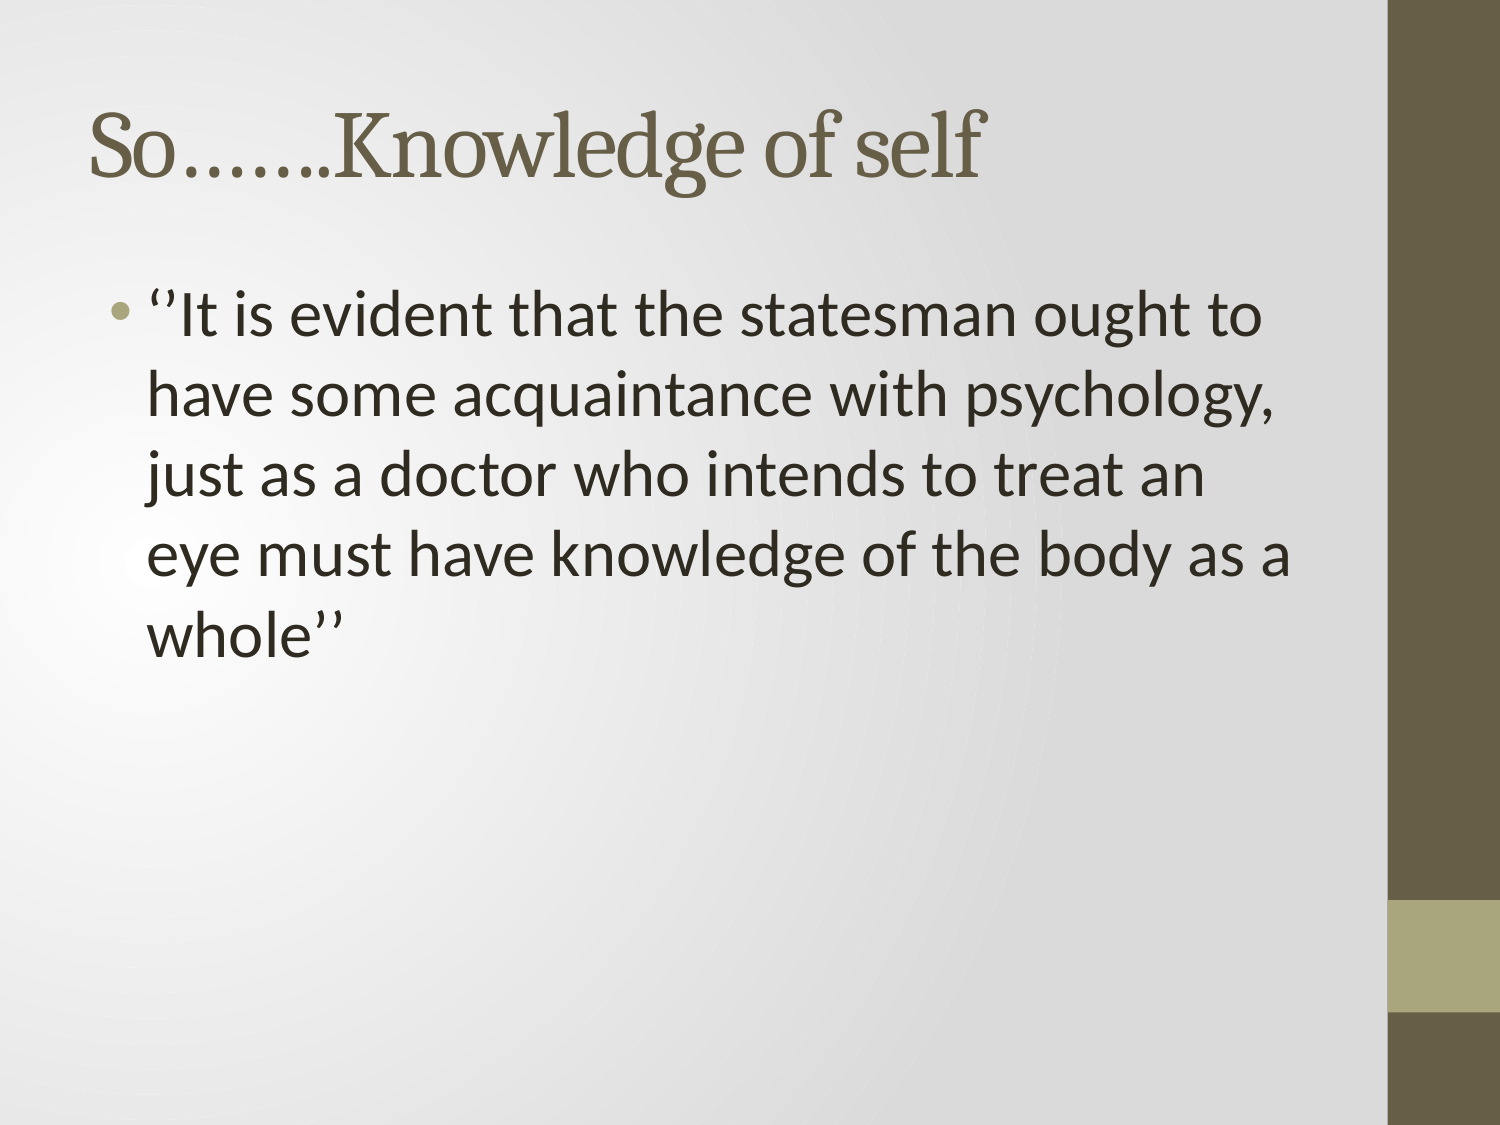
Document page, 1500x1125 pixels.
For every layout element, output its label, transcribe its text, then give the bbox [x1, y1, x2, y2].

title So…….Knowledge of self [75, 45, 1325, 233]
list ‘’It is evident that the statesman ought to have some acquaintance with psychology, just as a doctor who intends to treat an eye must have knowledge of the body as a whole’’ [75, 262, 1325, 1050]
